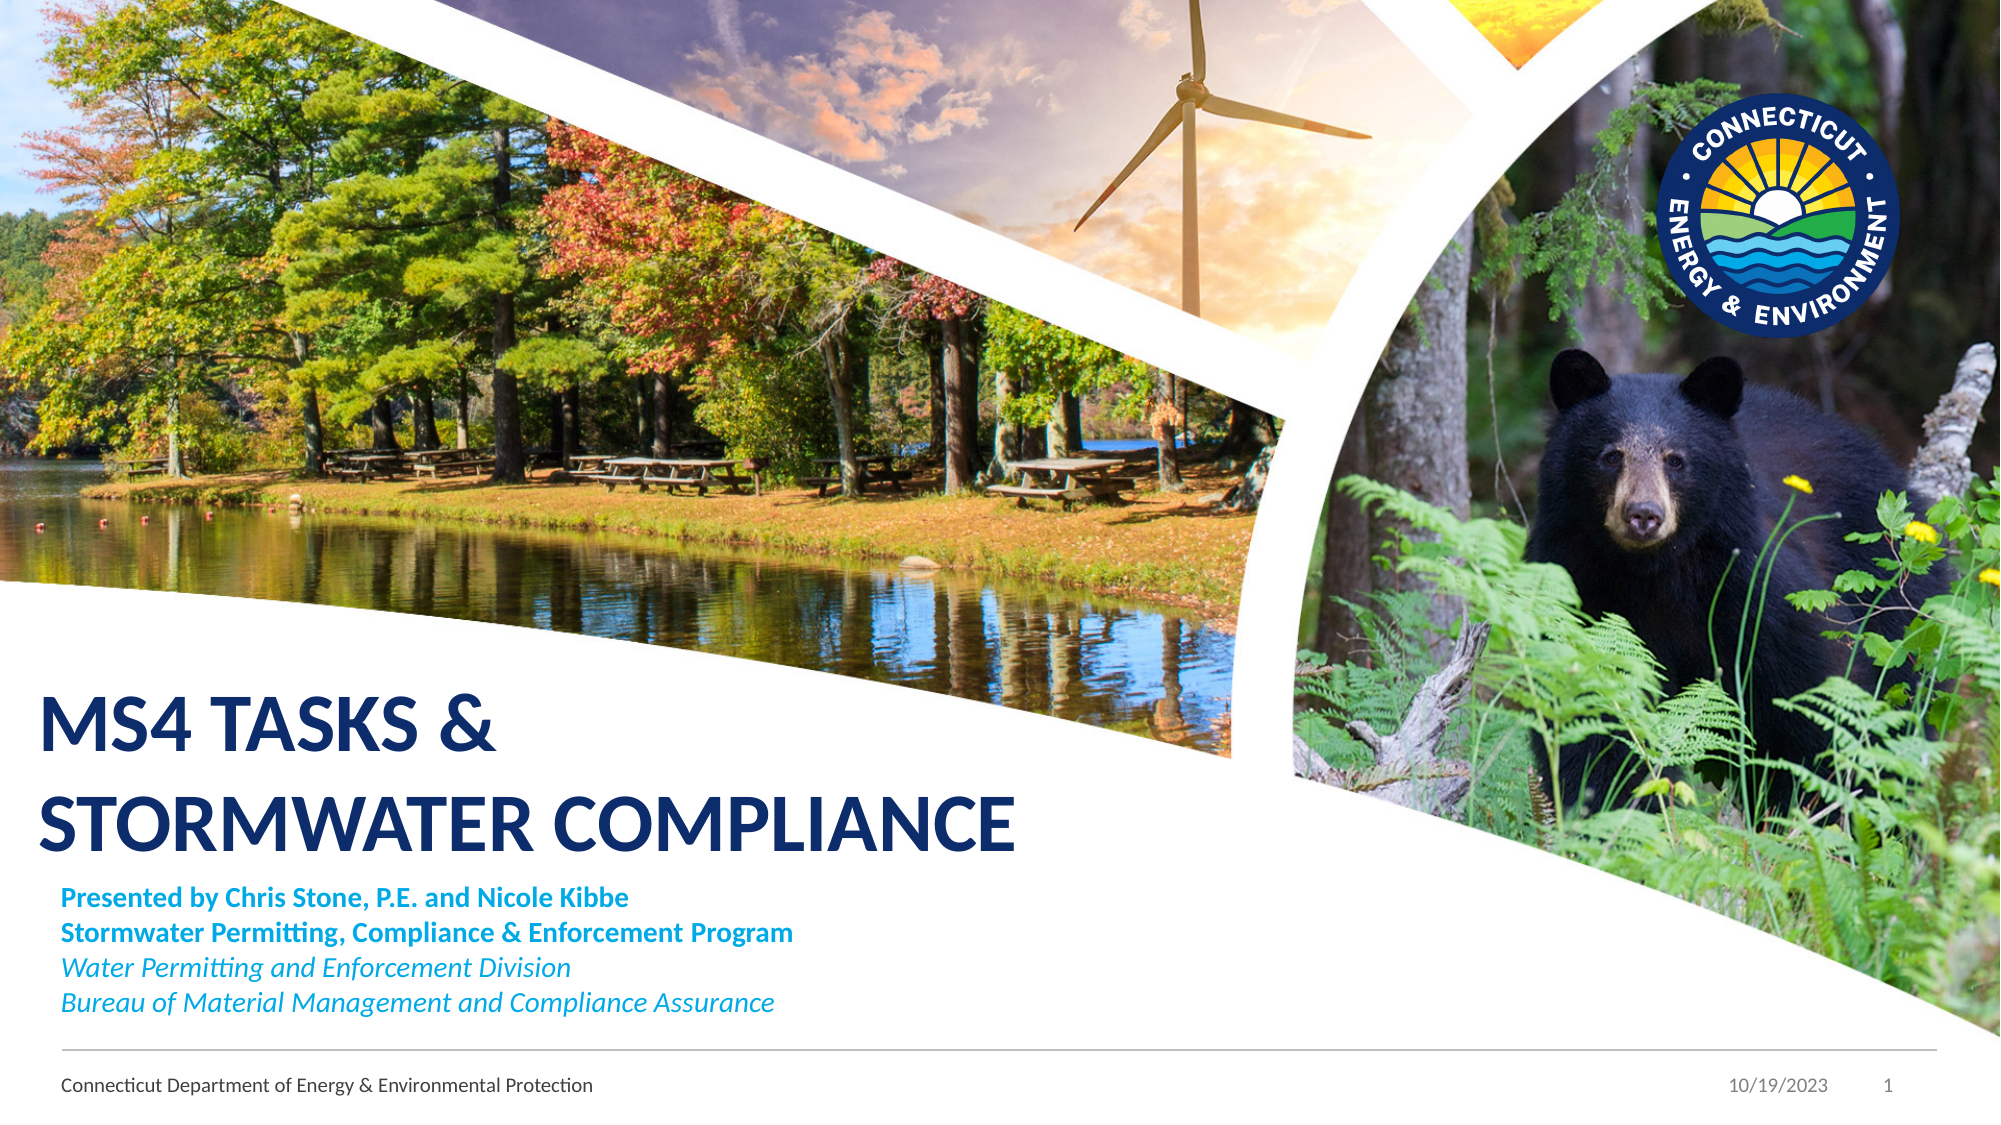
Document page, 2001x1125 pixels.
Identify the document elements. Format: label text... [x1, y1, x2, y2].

subtitle Presented by Chris Stone, P.E. and Nicole Kibbe Stormwater Permitting, Compliance & Enforcement Program Water Permitting and Enforcement Division Bureau of Material Management and Compliance Assurance [60, 878, 1461, 1039]
title MS4 Tasks & Stormwater Compliance [38, 648, 1219, 888]
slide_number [1475, 1061, 1829, 1107]
picture [0, 0, 2000, 1084]
footer Connecticut Department of Energy & Environmental Protection [61, 1061, 1030, 1107]
slide_number 1 [1837, 1061, 1939, 1107]
